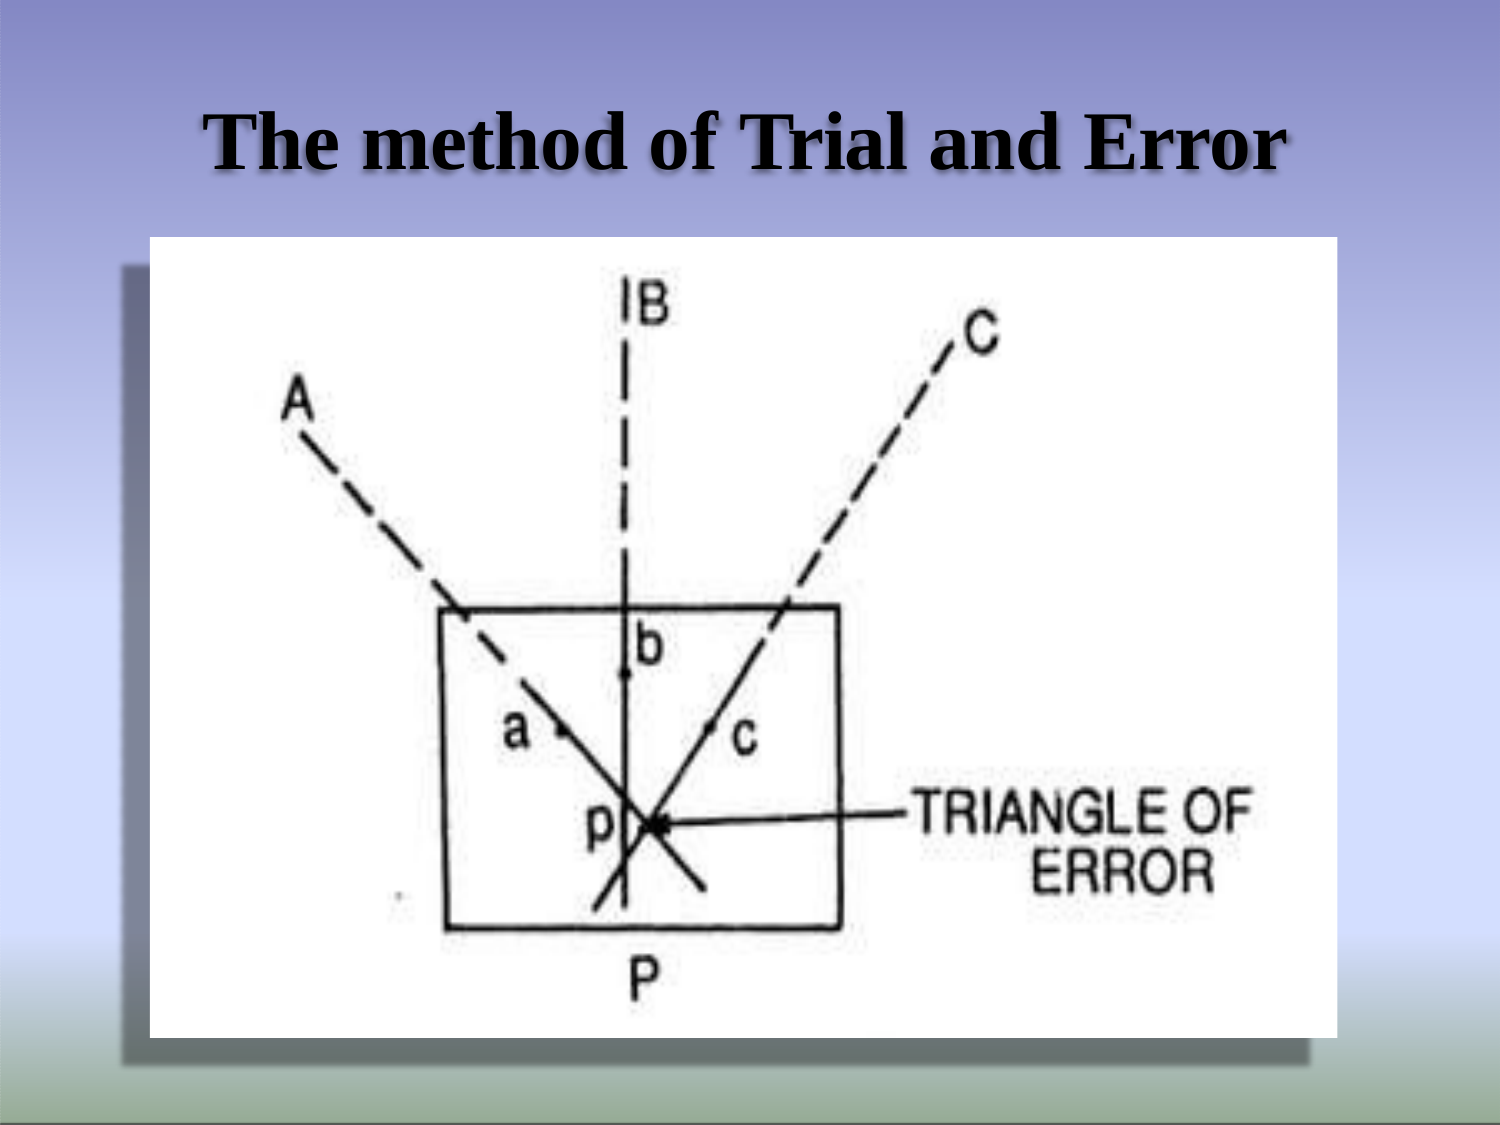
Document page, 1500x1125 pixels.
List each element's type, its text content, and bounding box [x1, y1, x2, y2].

text_box [139, 59, 1352, 202]
picture [0, 0, 1500, 1125]
text_box [113, 256, 1319, 1075]
text_box [61, 40, 1430, 246]
text_box [149, 237, 1338, 1038]
title The method of Trial and Error [200, 83, 1300, 237]
